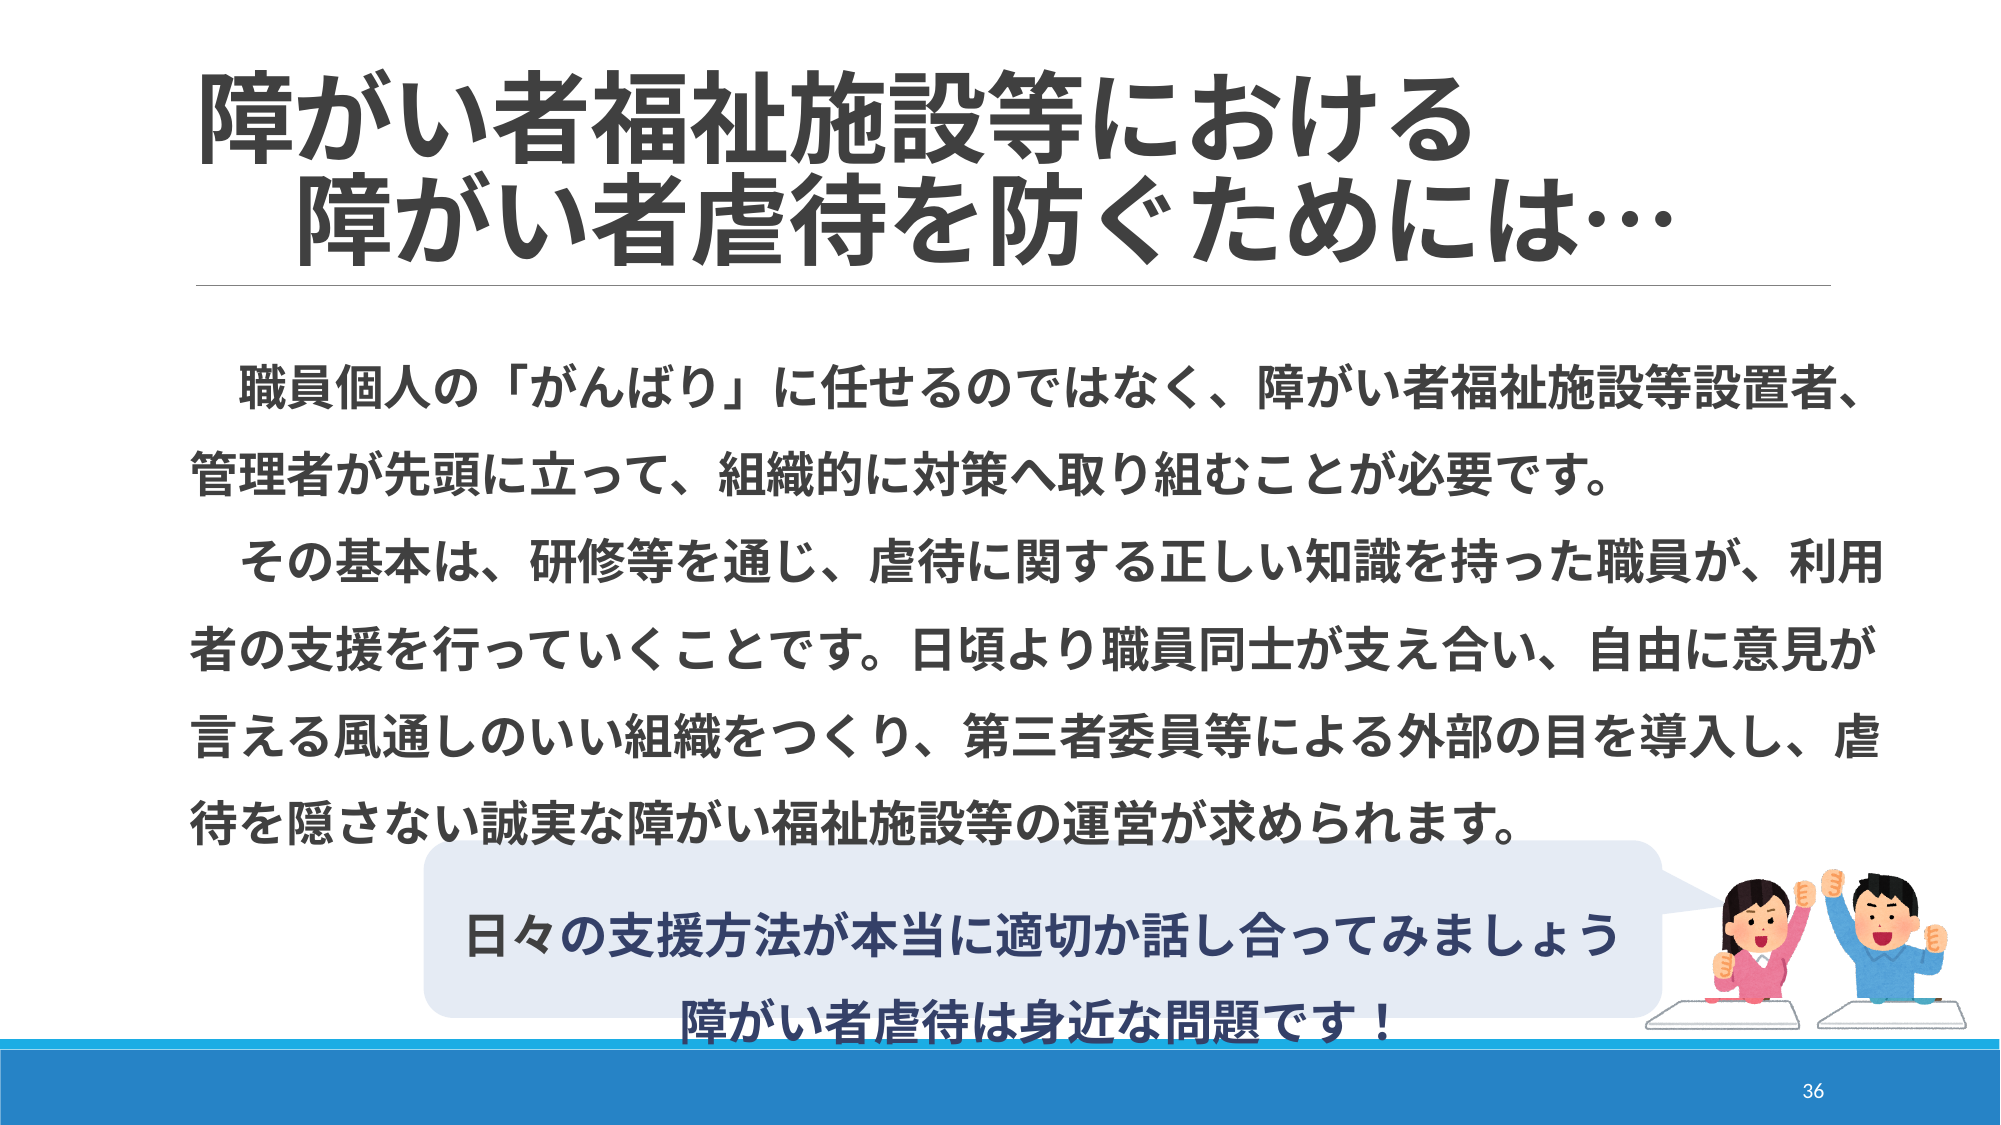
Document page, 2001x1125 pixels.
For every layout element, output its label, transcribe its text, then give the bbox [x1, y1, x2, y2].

text_box [899, 546, 1848, 981]
title 障がい者福祉施設等における 障がい者虐待を防ぐためには… [180, 47, 1830, 285]
list 職員個人の「がんばり」に任せるのではなく、障がい者福祉施設等設置者、管理者が先頭に立って、組織的に対策へ取り組むことが必要です。 その基本は、研修等を通じ、虐待に関する正しい知識を持った職員が、利用者の支援を行っていくことです。日頃より職員同士が支え合い、自由に意見が言える風通しのいい組織をつくり、第三者委員等による外部の目を導入し、虐待を隠さない誠実な障がい福祉施設等の運営が求められます。 日々の支援方法が本当に適切か話し合ってみましょう 障がい者虐待は身近な問題です！ [189, 320, 1897, 1059]
slide_number 36 [1624, 1059, 1840, 1120]
picture [1611, 862, 1969, 1037]
